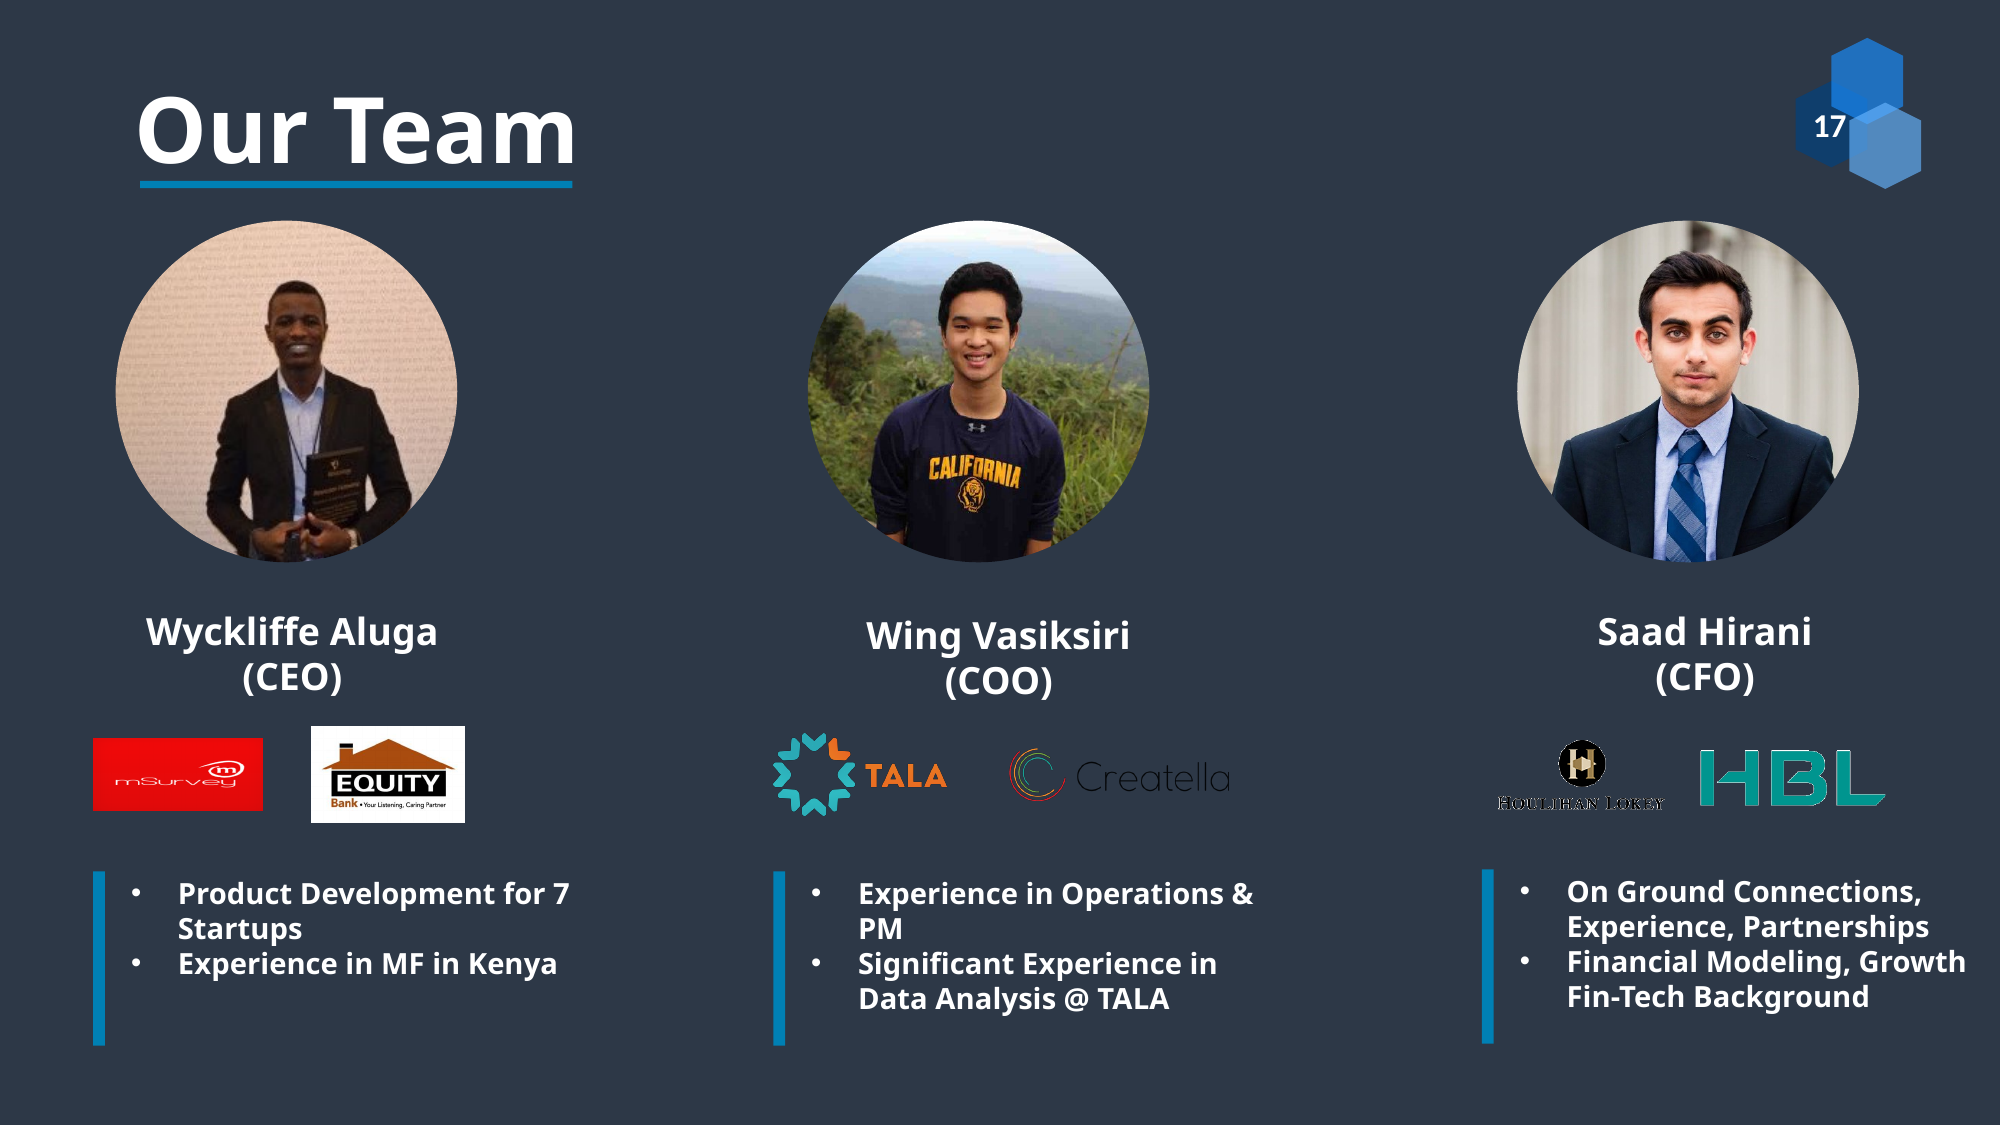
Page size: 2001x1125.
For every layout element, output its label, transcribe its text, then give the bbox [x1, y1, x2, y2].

picture [773, 733, 947, 816]
text_box [92, 870, 106, 1047]
picture [1699, 739, 1886, 810]
title Our Team [119, 77, 1727, 187]
picture [1009, 748, 1229, 801]
text_box On Ground Connections, Experience, Partnerships Financial Modeling, Growth Fin-Tech Background [1505, 865, 1985, 1021]
picture [311, 726, 465, 824]
picture [1481, 732, 1681, 818]
picture [807, 220, 1150, 563]
text_box [1481, 868, 1495, 1045]
picture [115, 220, 458, 563]
text_box Saad Hirani (CFO) [1518, 600, 1892, 705]
text_box Product Development for 7 Startups Experience in MF in Kenya [116, 867, 597, 988]
text_box Wing Vasiksiri (COO) [812, 604, 1186, 710]
text_box [139, 180, 574, 189]
text_box Wyckliffe Aluga (CEO) [106, 600, 479, 705]
text_box [772, 870, 786, 1047]
text_box Experience in Operations & PM Significant Experience in Data Analysis @ TALA [796, 867, 1277, 1023]
picture [1517, 220, 1859, 563]
picture [93, 738, 263, 811]
